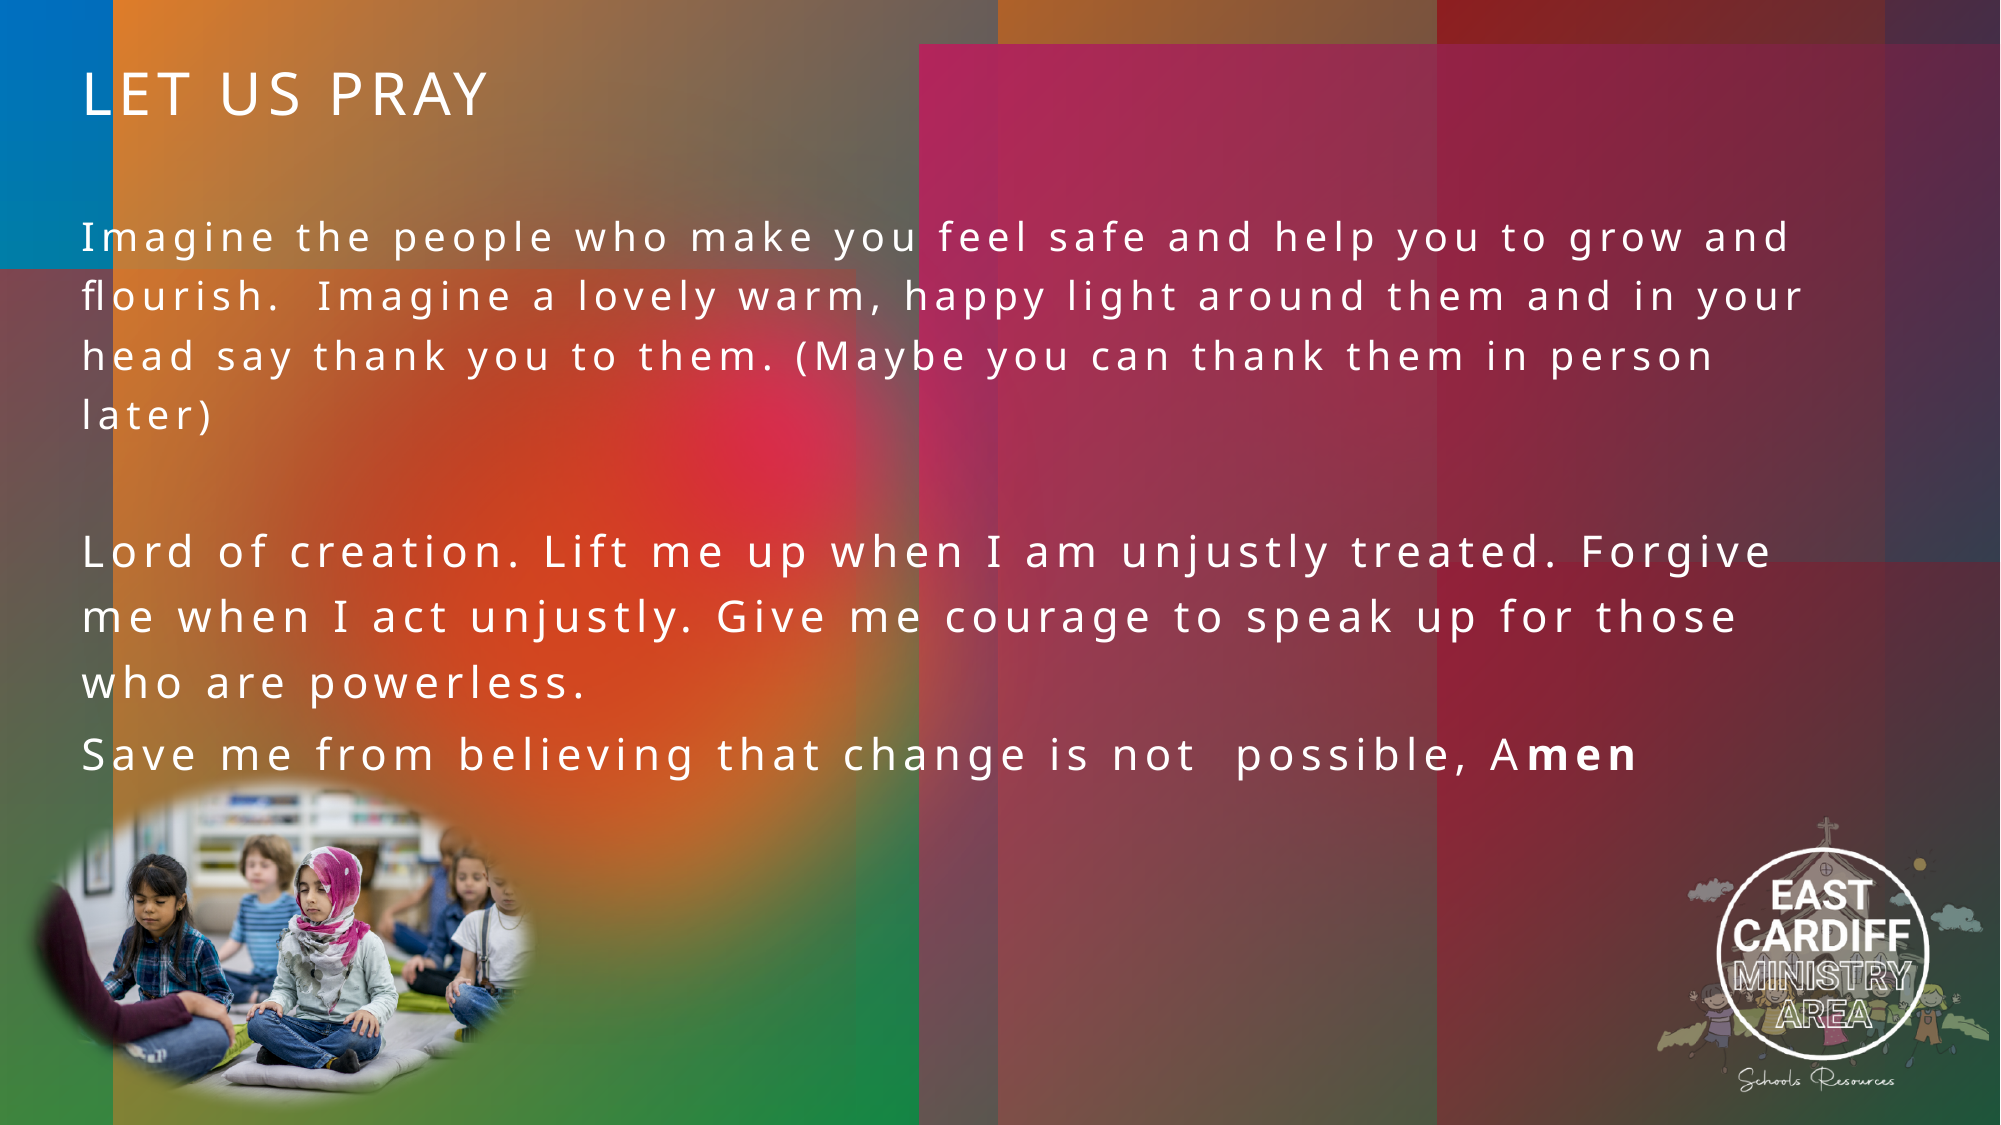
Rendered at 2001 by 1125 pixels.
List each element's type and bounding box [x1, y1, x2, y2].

text_box [1125, 0, 2000, 1125]
picture [1525, 656, 2000, 1125]
picture [16, 766, 545, 1117]
text_box [0, 0, 1125, 1125]
